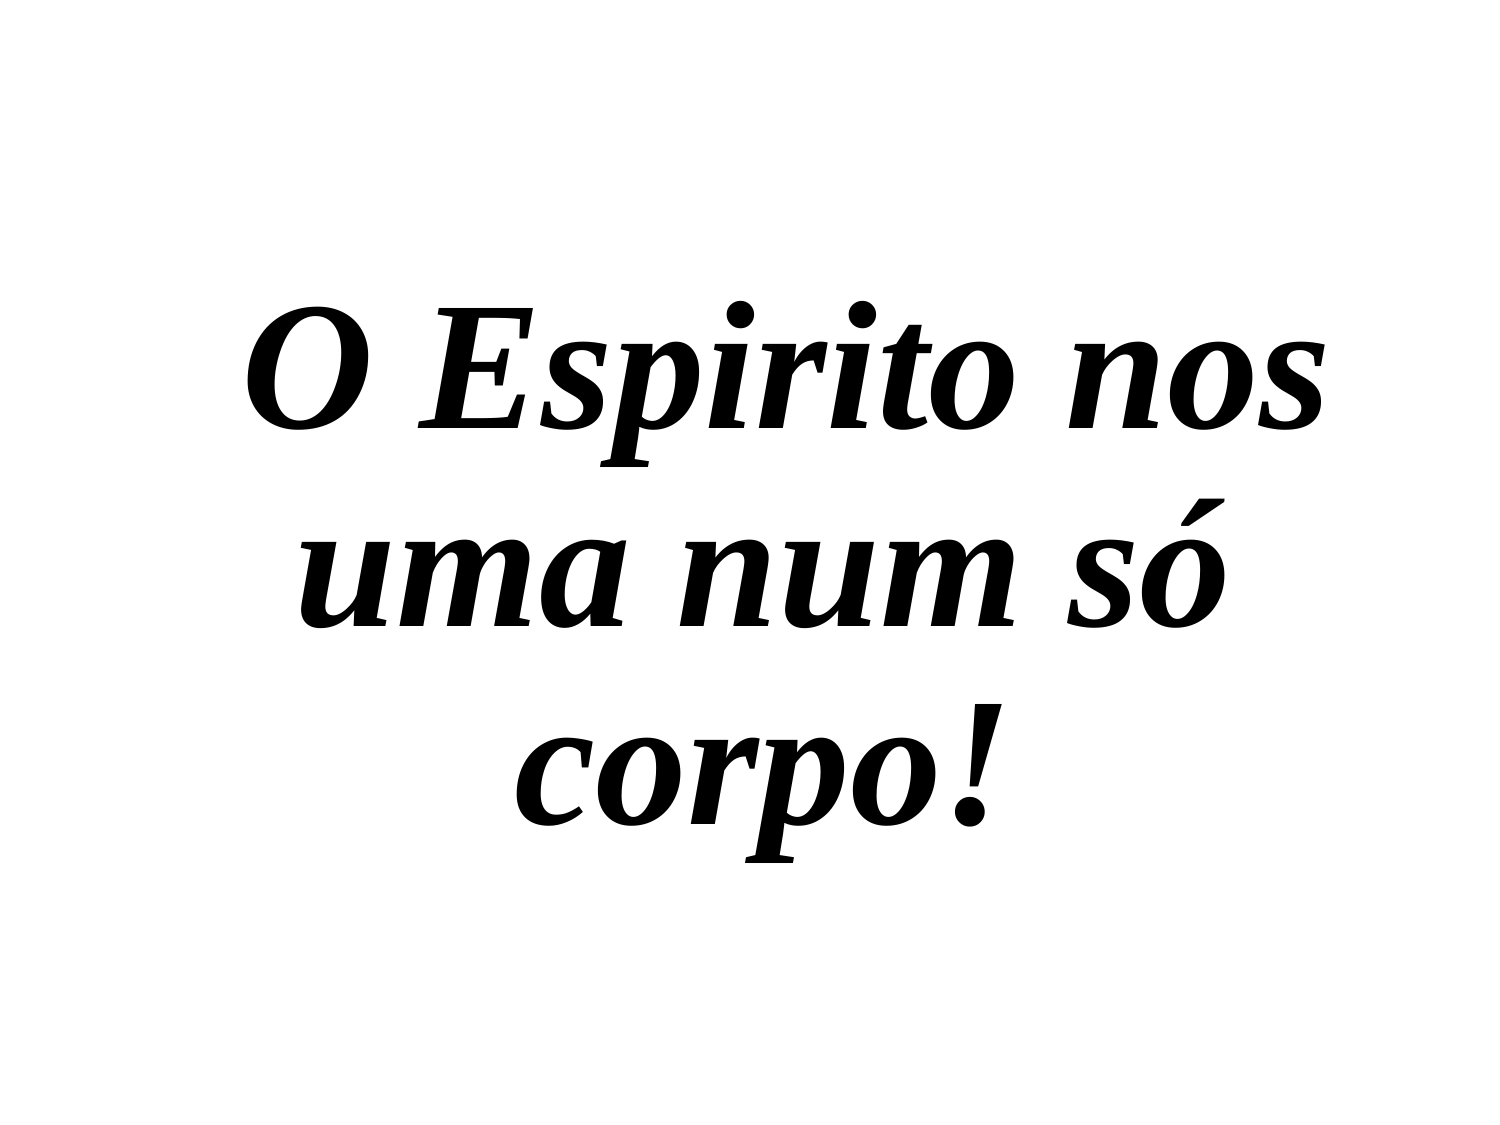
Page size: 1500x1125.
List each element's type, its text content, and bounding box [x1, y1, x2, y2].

list O Espirito nos uma num só corpo! [65, 59, 1462, 1076]
